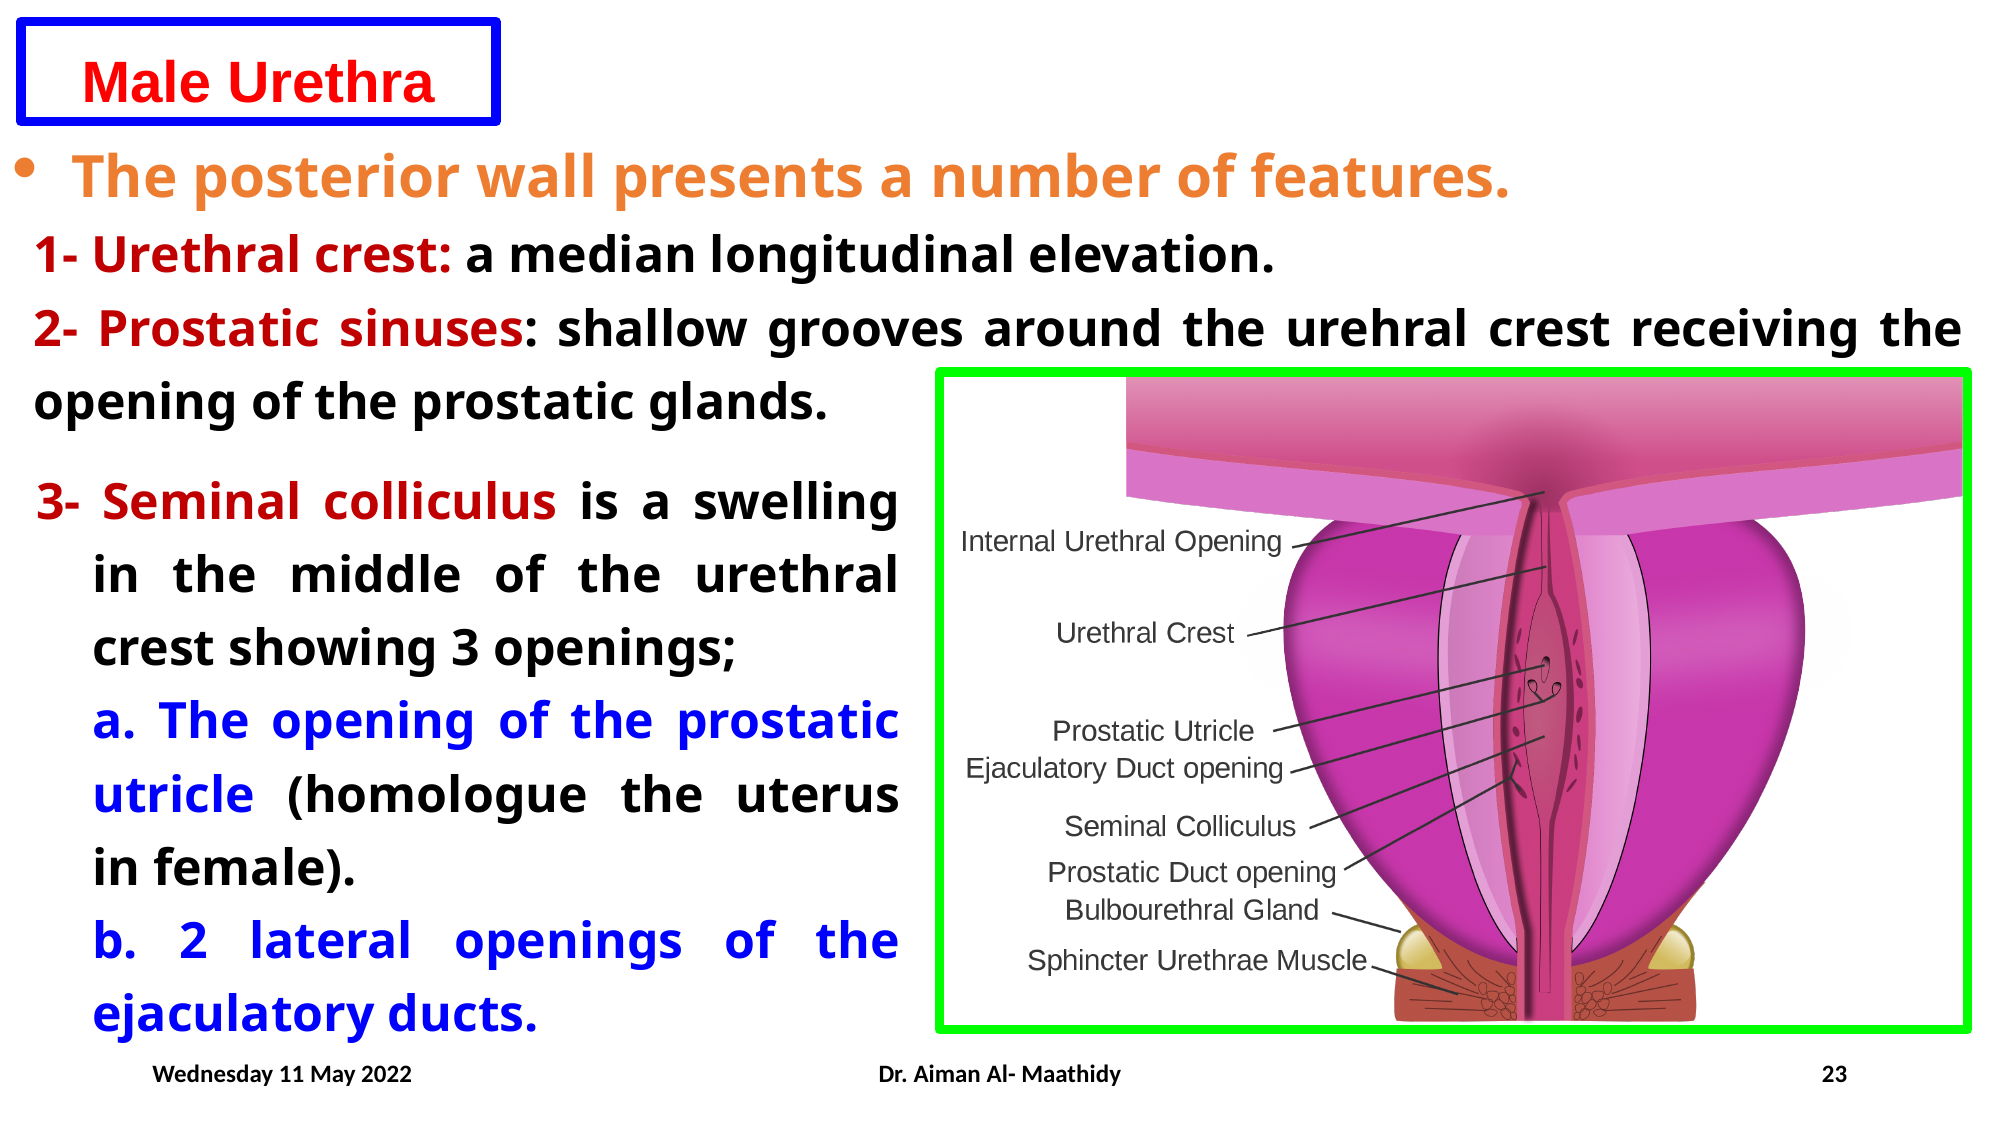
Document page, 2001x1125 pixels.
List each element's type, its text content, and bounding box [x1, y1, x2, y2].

footer Dr. Aiman Al- Maathidy [662, 1042, 1338, 1103]
text_box 3- Seminal colliculus is a swelling in the middle of the urethral crest showing 3 openings; a. The opening of the prostatic utricle (homologue the uterus in female). b. 2 lateral openings of the ejaculatory ducts. [2, 448, 916, 1049]
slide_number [137, 1042, 588, 1103]
text_box The posterior wall presents a number of features. 1- Urethral crest: a median longitudinal elevation. 2- Prostatic sinuses: shallow grooves around the urehral crest receiving the opening of the prostatic glands. [0, 116, 1979, 437]
picture [944, 376, 1963, 1026]
text_box Male Urethra [21, 21, 496, 116]
slide_number 23 [1412, 1042, 1863, 1103]
